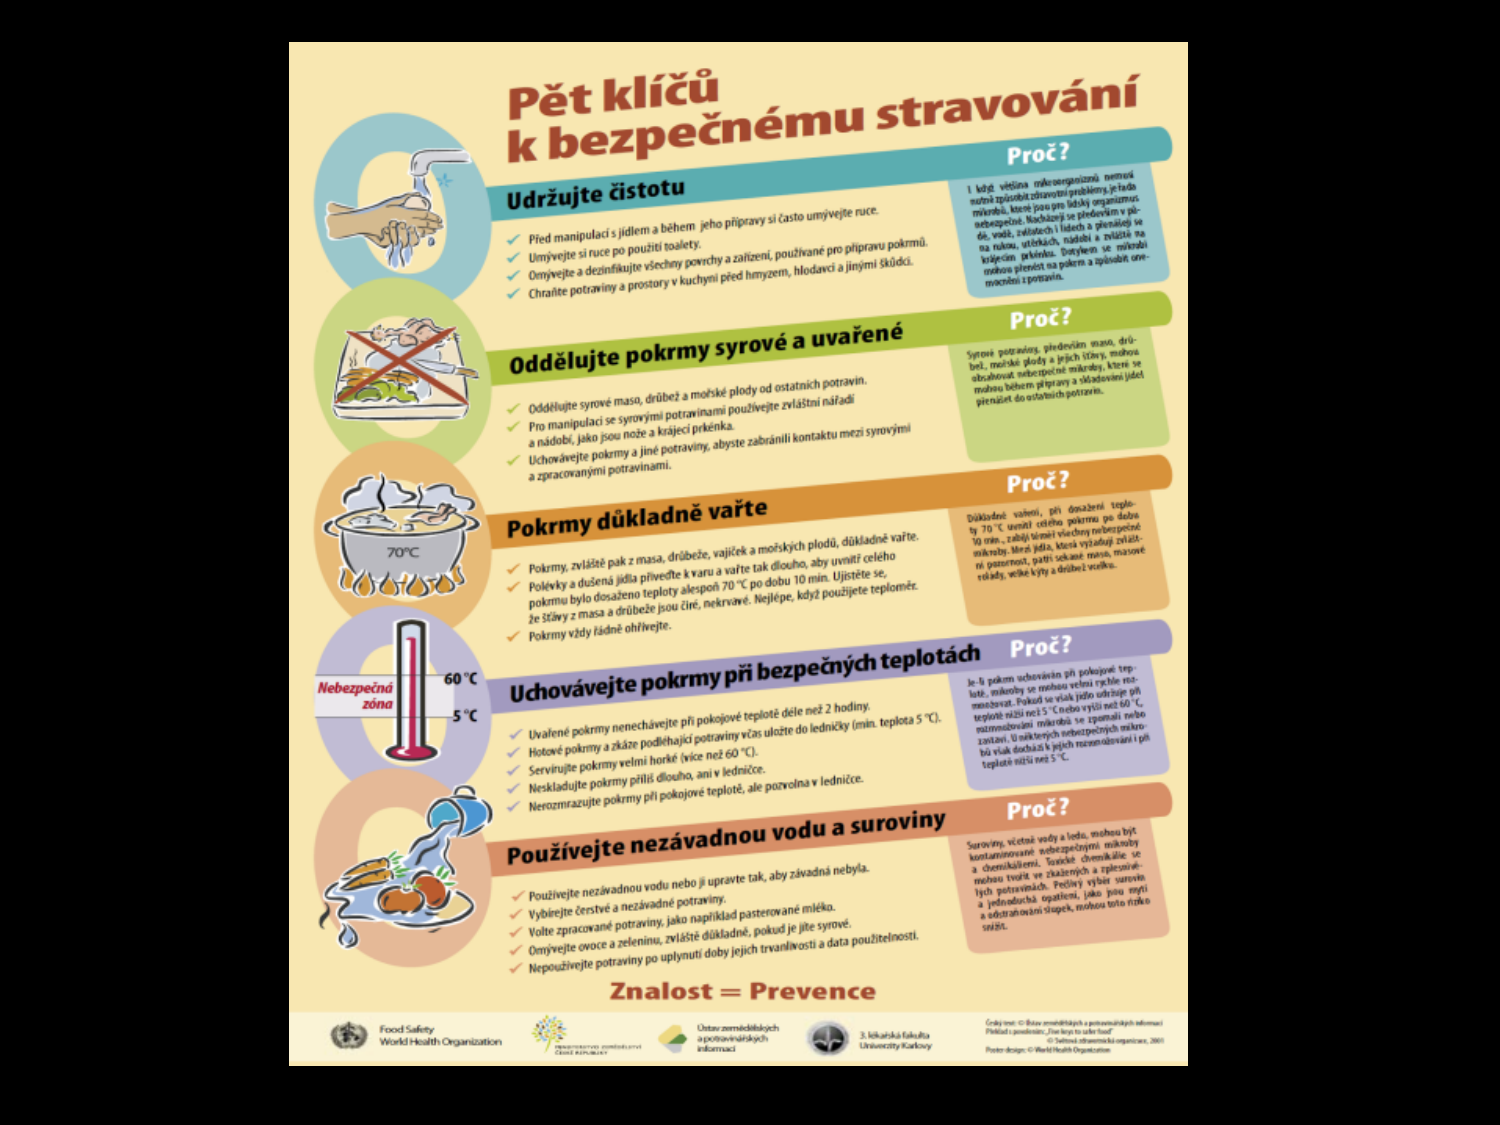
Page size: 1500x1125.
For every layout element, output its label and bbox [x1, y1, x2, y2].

picture [288, 42, 1188, 1067]
